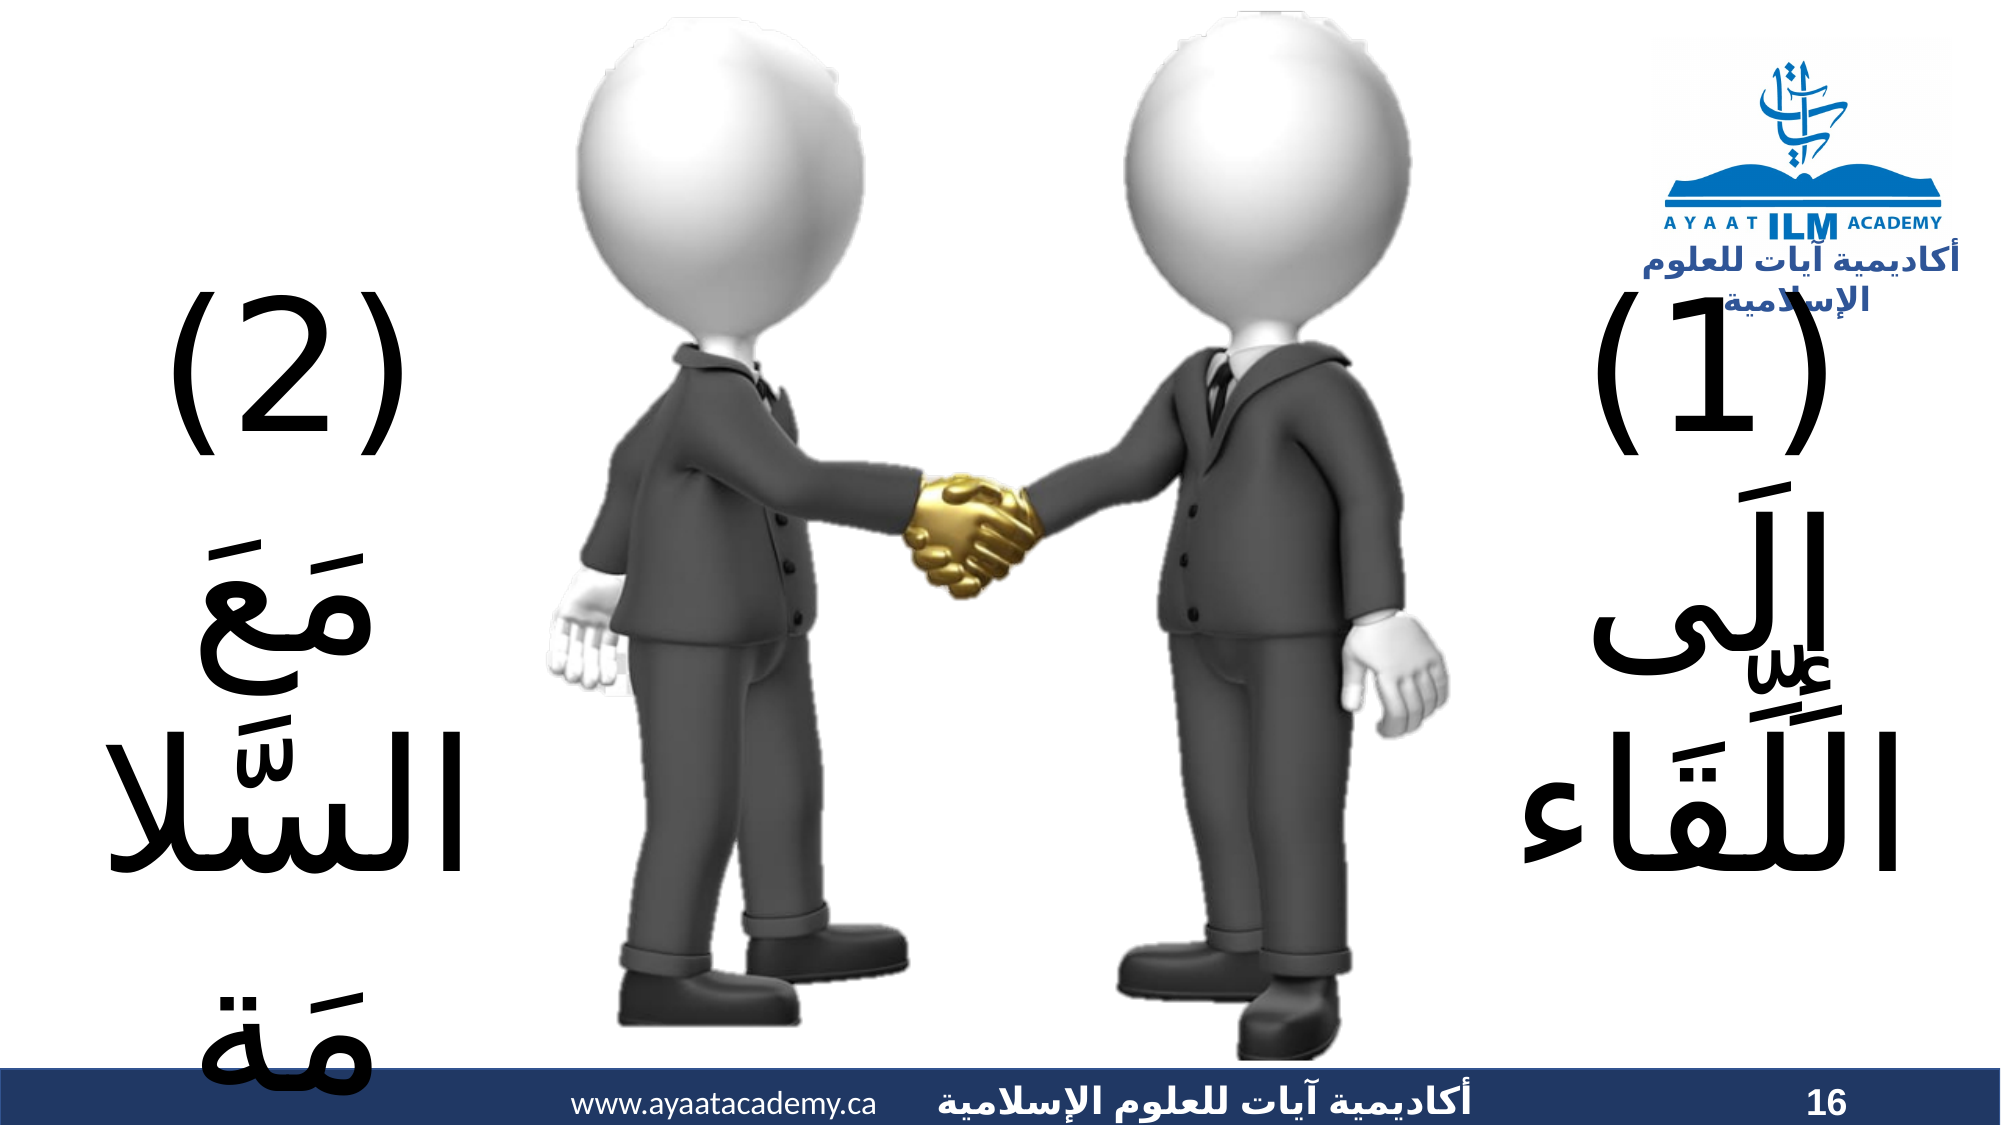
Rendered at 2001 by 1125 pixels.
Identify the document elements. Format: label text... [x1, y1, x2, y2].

slide_number 16 [1563, 1070, 1863, 1125]
picture [1651, 37, 1952, 257]
text_box (2) مَعَ السَّلامَة [63, 241, 437, 1125]
picture [437, 0, 1563, 1125]
text_box (1) إِلَى اللِّقَاء [1563, 241, 1937, 916]
